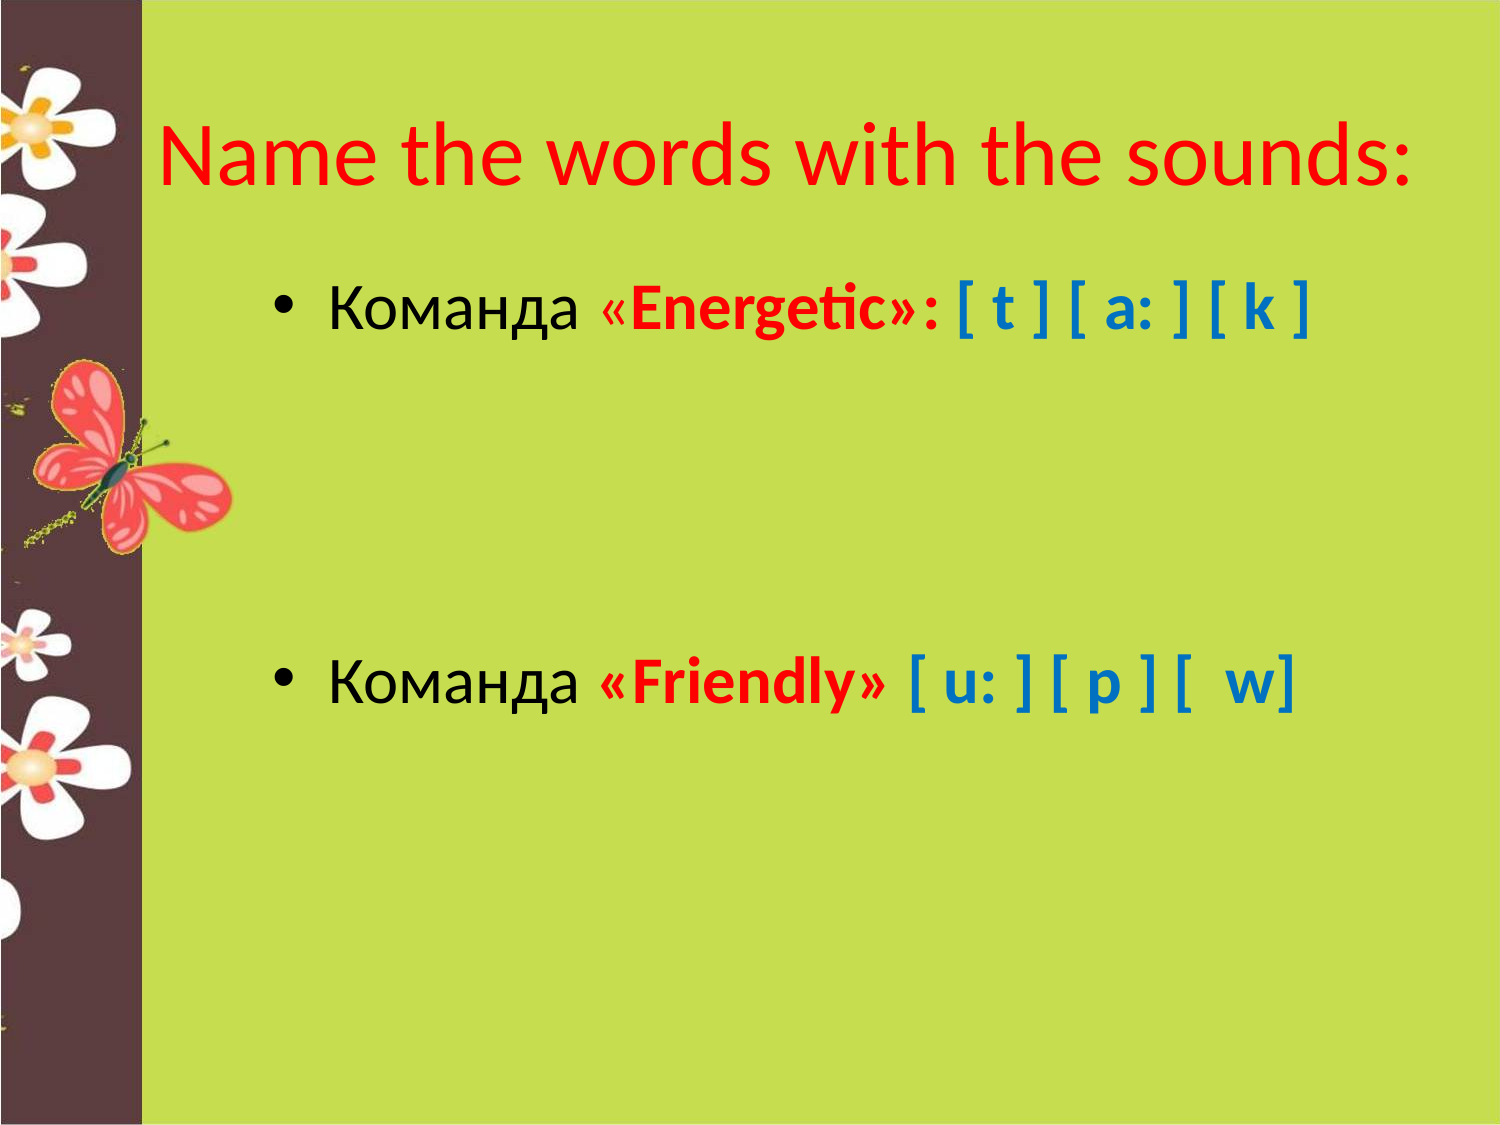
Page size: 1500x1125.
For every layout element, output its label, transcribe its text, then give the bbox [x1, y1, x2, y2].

title Name the words with the sounds: [112, 54, 1463, 243]
picture [0, 0, 1500, 1125]
list Команда «Energetic»: [ t ] [ a: ] [ k ] Команда «Friendly» [ u: ] [ p ] [ w] [257, 255, 1439, 998]
